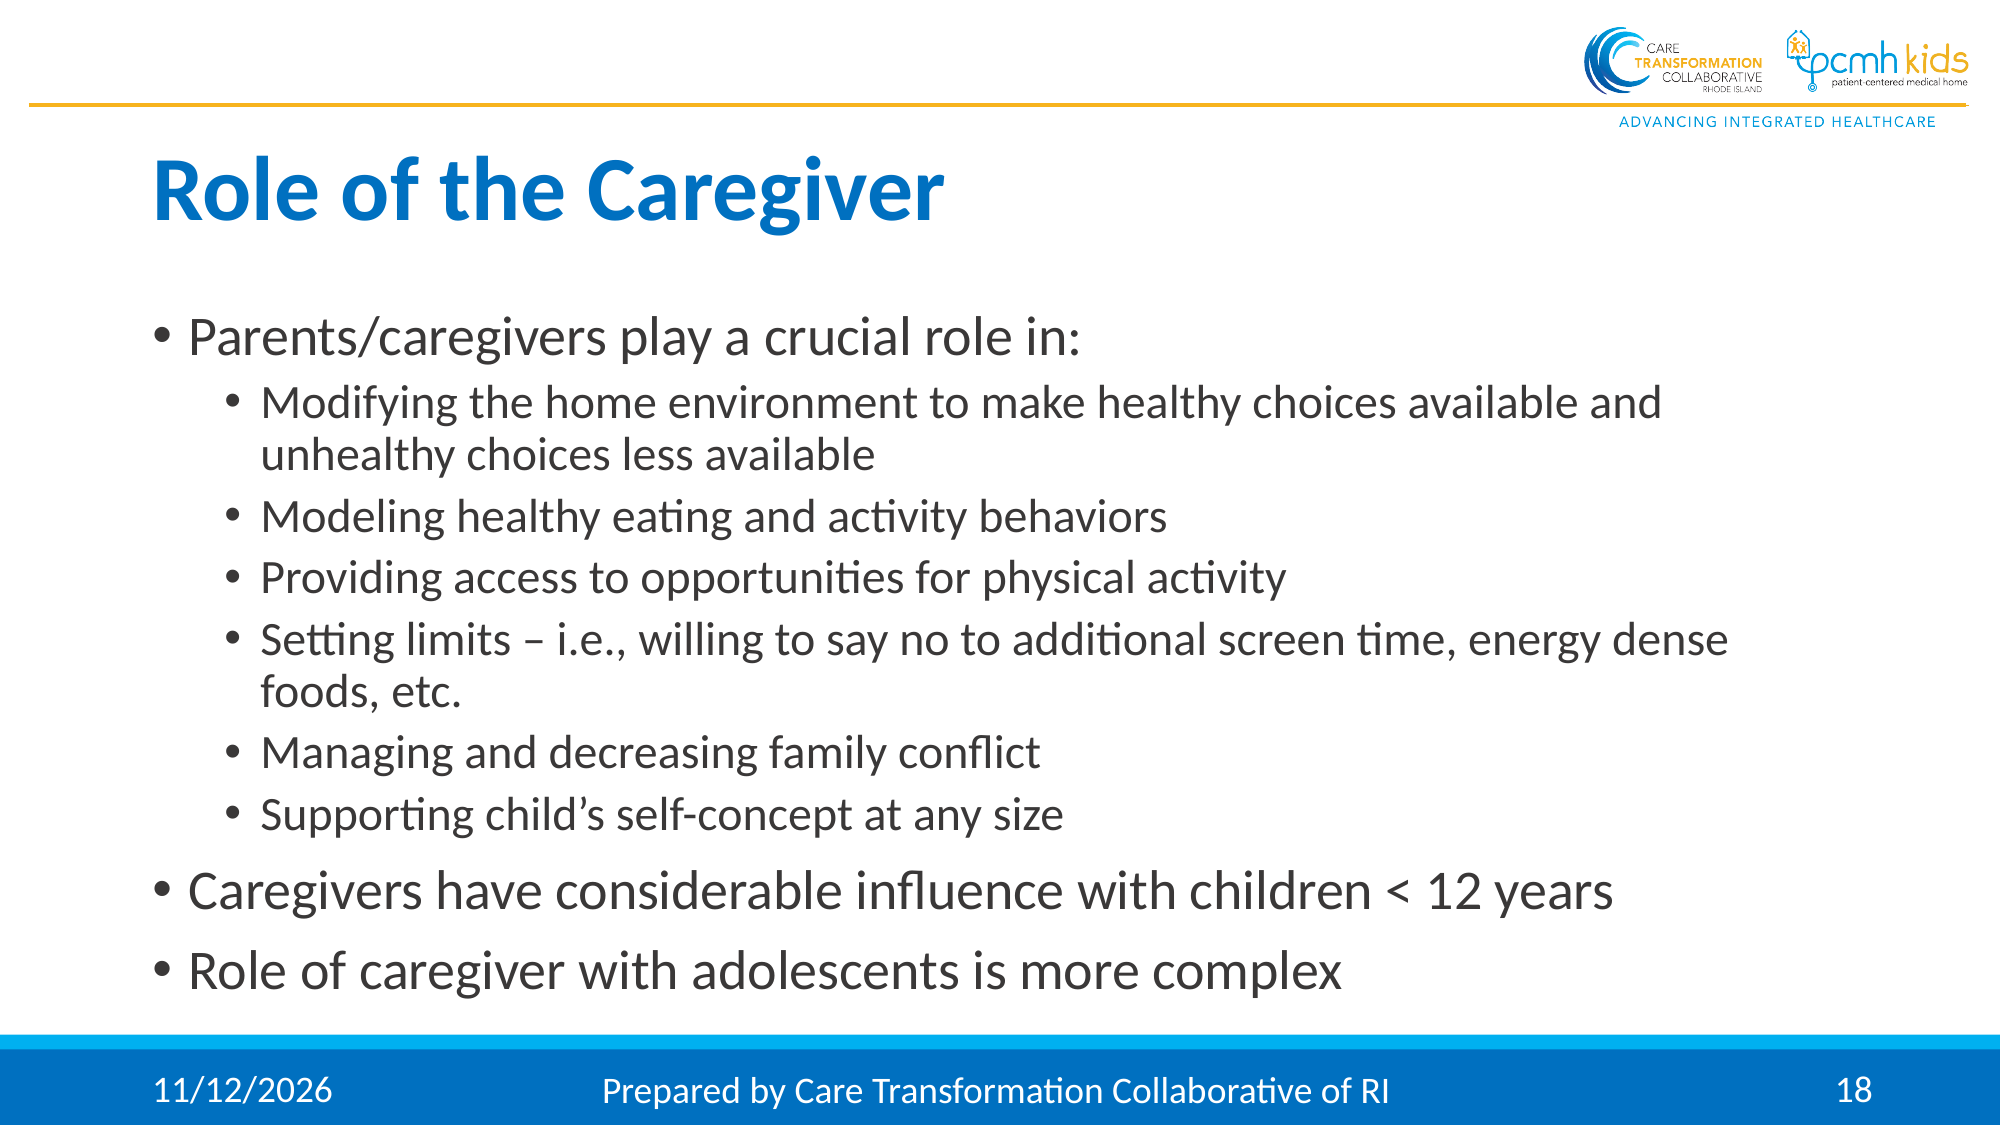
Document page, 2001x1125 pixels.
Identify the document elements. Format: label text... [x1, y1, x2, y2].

title Role of the Caregiver [137, 105, 1863, 278]
picture [1576, 21, 1977, 133]
list Parents/caregivers play a crucial role in: Modifying the home environment to make healthy choices available and unhealthy choices less available Modeling healthy eating and activity behaviors Providing access to opportunities for physical activity Setting limits – i.e., willing to say no to additional screen time, energy dense foods, etc. Managing and decreasing family conflict Supporting child’s self-concept at any size Caregivers have considerable influence with children < 12 years Role of caregiver with adolescents is more complex [137, 299, 1863, 1014]
